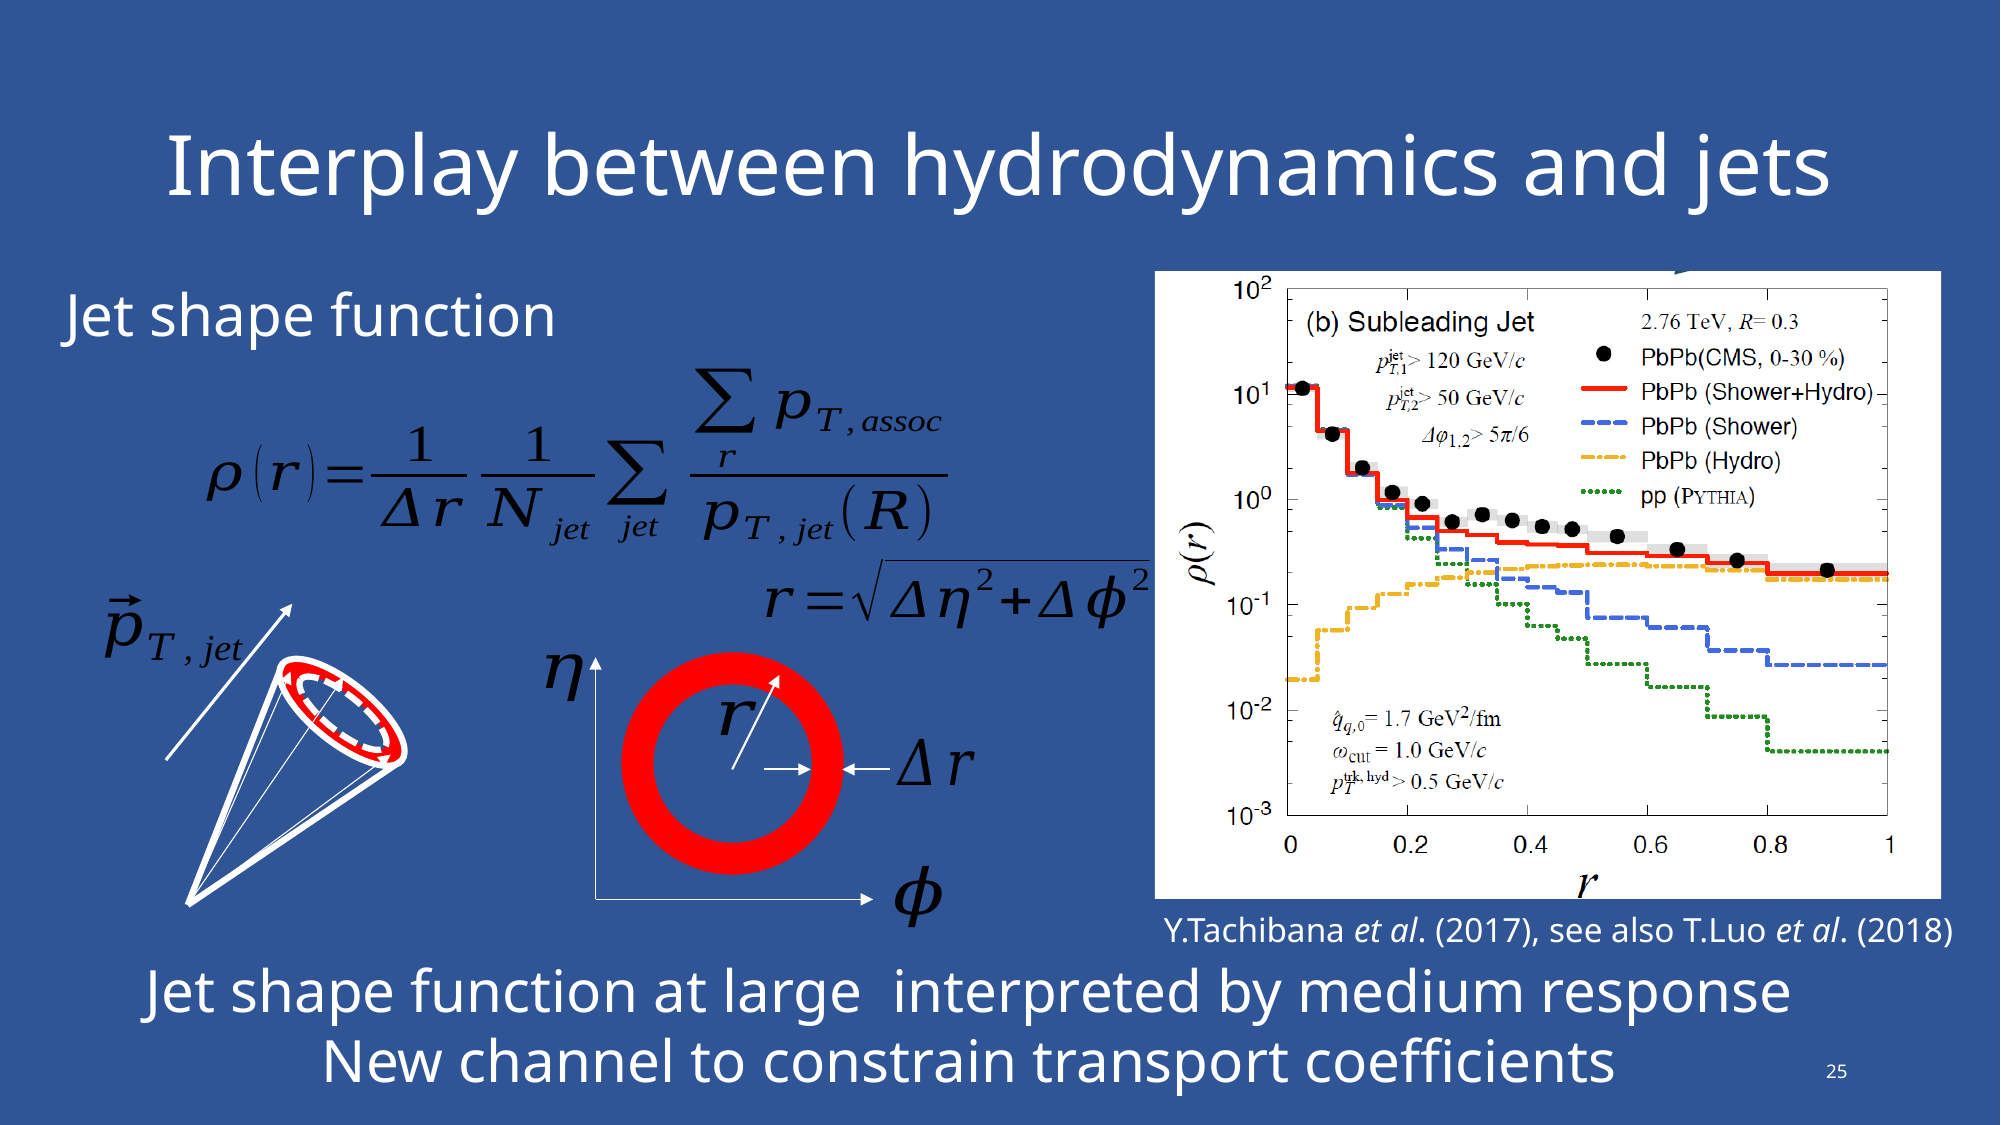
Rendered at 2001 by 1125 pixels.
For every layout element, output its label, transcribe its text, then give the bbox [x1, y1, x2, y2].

slide_number 25 [1412, 1042, 1863, 1103]
text_box Y.Tachibana et al. (2017), see also T.Luo et al. (2018) [1149, 902, 1968, 957]
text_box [187, 760, 402, 906]
text_box [344, 690, 388, 751]
title Interplay between hydrodynamics and jets [137, 59, 1863, 278]
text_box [732, 674, 780, 770]
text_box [165, 603, 293, 761]
picture [1154, 271, 1942, 899]
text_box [293, 677, 344, 754]
text_box [653, 684, 812, 843]
text_box [293, 657, 406, 761]
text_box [190, 671, 291, 902]
text_box Jet shape function [50, 271, 573, 356]
text_box [619, 650, 846, 877]
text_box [291, 754, 391, 900]
